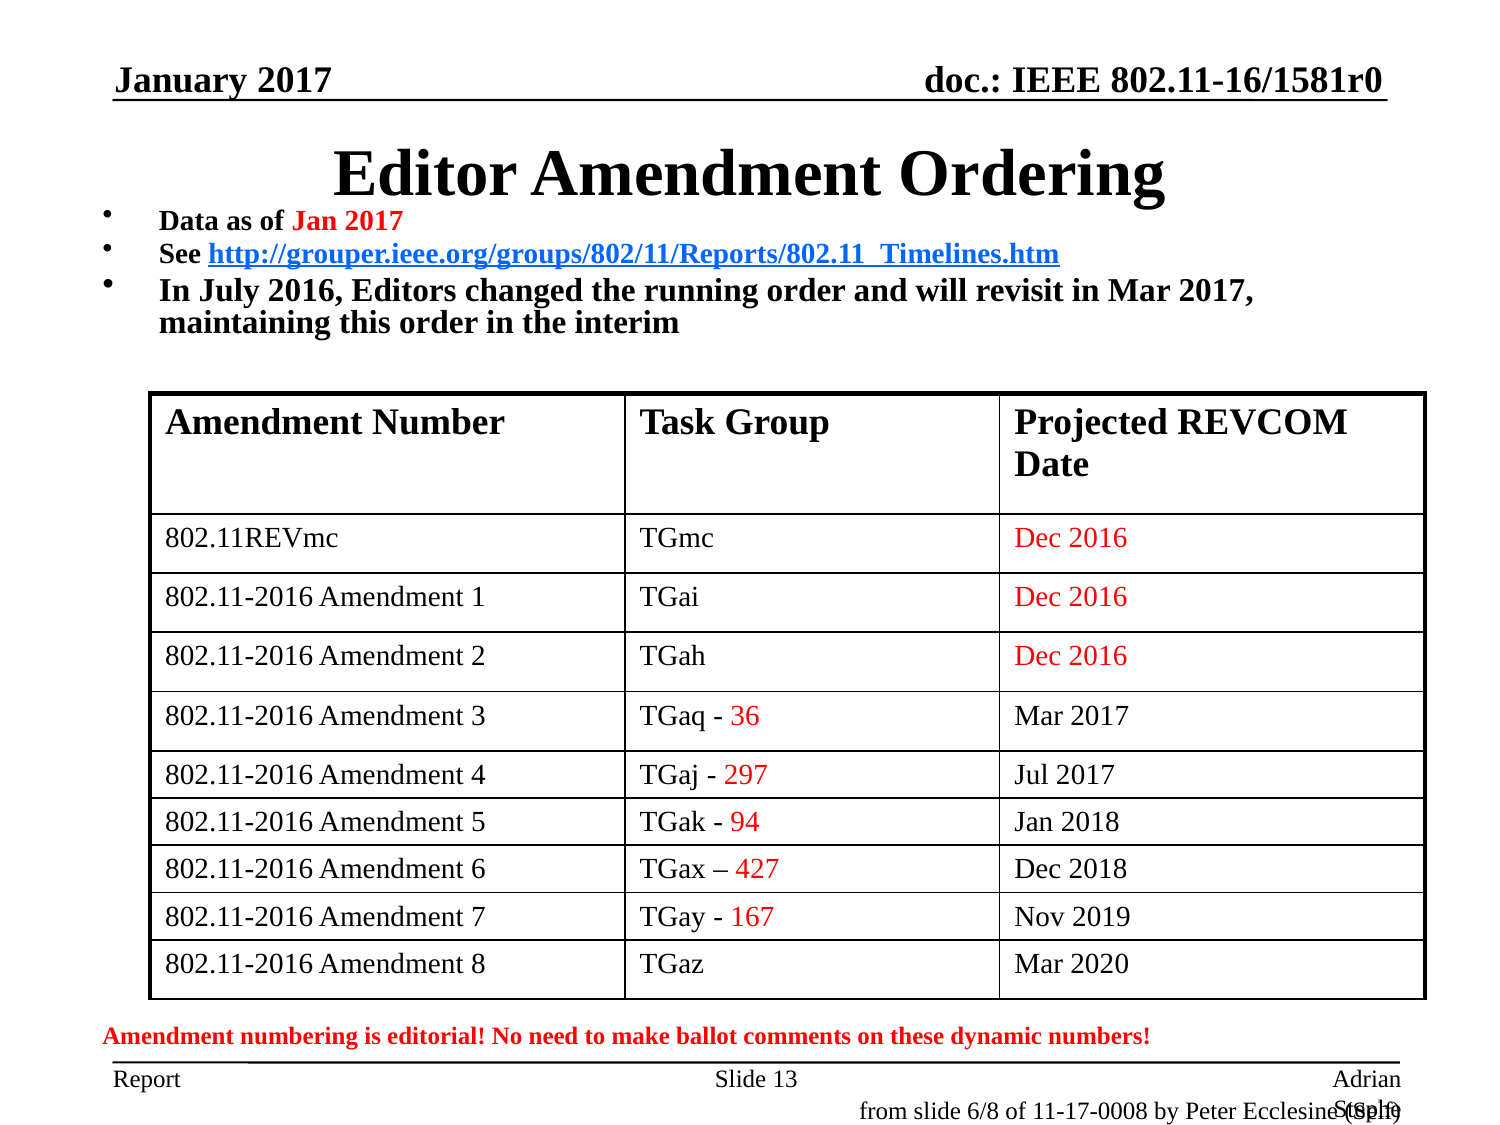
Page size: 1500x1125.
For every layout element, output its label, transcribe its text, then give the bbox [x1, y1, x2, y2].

table_cell Dec 2018 [1000, 846, 1423, 892]
table_cell 802.11-2016 Amendment 6 [152, 846, 624, 892]
table_cell 802.11-2016 Amendment 8 [152, 941, 624, 998]
table_cell TGai [626, 574, 999, 631]
table_cell 802.11-2016 Amendment 5 [152, 799, 624, 844]
text_box Data as of Jan 2017 See http://grouper.ieee.org/groups/802/11/Reports/802.11_Timelines.htm In July 2016, Editors changed the running order and will revisit in Mar 2017, maintaining this order in the interim [87, 200, 1388, 388]
slide_number Slide 13 [714, 1061, 798, 1087]
table_cell Mar 2020 [1000, 941, 1423, 998]
table_cell 802.11-2016 Amendment 2 [152, 633, 624, 691]
text_box from slide 6/8 of 11-17-0008 by Peter Ecclesine (Self) [343, 1087, 1417, 1125]
table_cell Dec 2016 [1000, 633, 1423, 691]
footer Adrian Stephens, Intel Corporation [1324, 1061, 1402, 1087]
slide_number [114, 54, 374, 101]
table_cell Mar 2017 [1000, 692, 1423, 750]
table_cell TGah [626, 633, 999, 691]
table_cell TGaq - 36 [626, 692, 999, 750]
table_cell Jan 2018 [1000, 799, 1423, 844]
table_cell TGay - 167 [626, 893, 999, 939]
table_header Task Group [626, 396, 999, 513]
table_cell TGaj - 297 [626, 752, 999, 797]
table_cell Jul 2017 [1000, 752, 1423, 797]
table_cell Dec 2016 [1000, 574, 1423, 631]
table_cell Dec 2016 [1000, 515, 1423, 572]
table_cell TGak - 94 [626, 799, 999, 844]
table_cell 802.11-2016 Amendment 3 [152, 692, 624, 750]
table_cell 802.11-2016 Amendment 7 [152, 893, 624, 939]
title Editor Amendment Ordering [112, 112, 1388, 200]
table_header Projected REVCOM Date [1000, 396, 1423, 513]
text_box Amendment numbering is editorial! No need to make ballot comments on these dynamic numbers! [87, 1012, 1438, 1058]
table_cell Nov 2019 [1000, 893, 1423, 939]
table_cell 802.11REVmc [152, 515, 624, 572]
table_cell TGaz [626, 941, 999, 998]
table_cell TGax – 427 [626, 846, 999, 892]
table_header Amendment Number [152, 396, 624, 513]
table_cell 802.11-2016 Amendment 4 [152, 752, 624, 797]
table_cell 802.11-2016 Amendment 1 [152, 574, 624, 631]
table_cell TGmc [626, 515, 999, 572]
